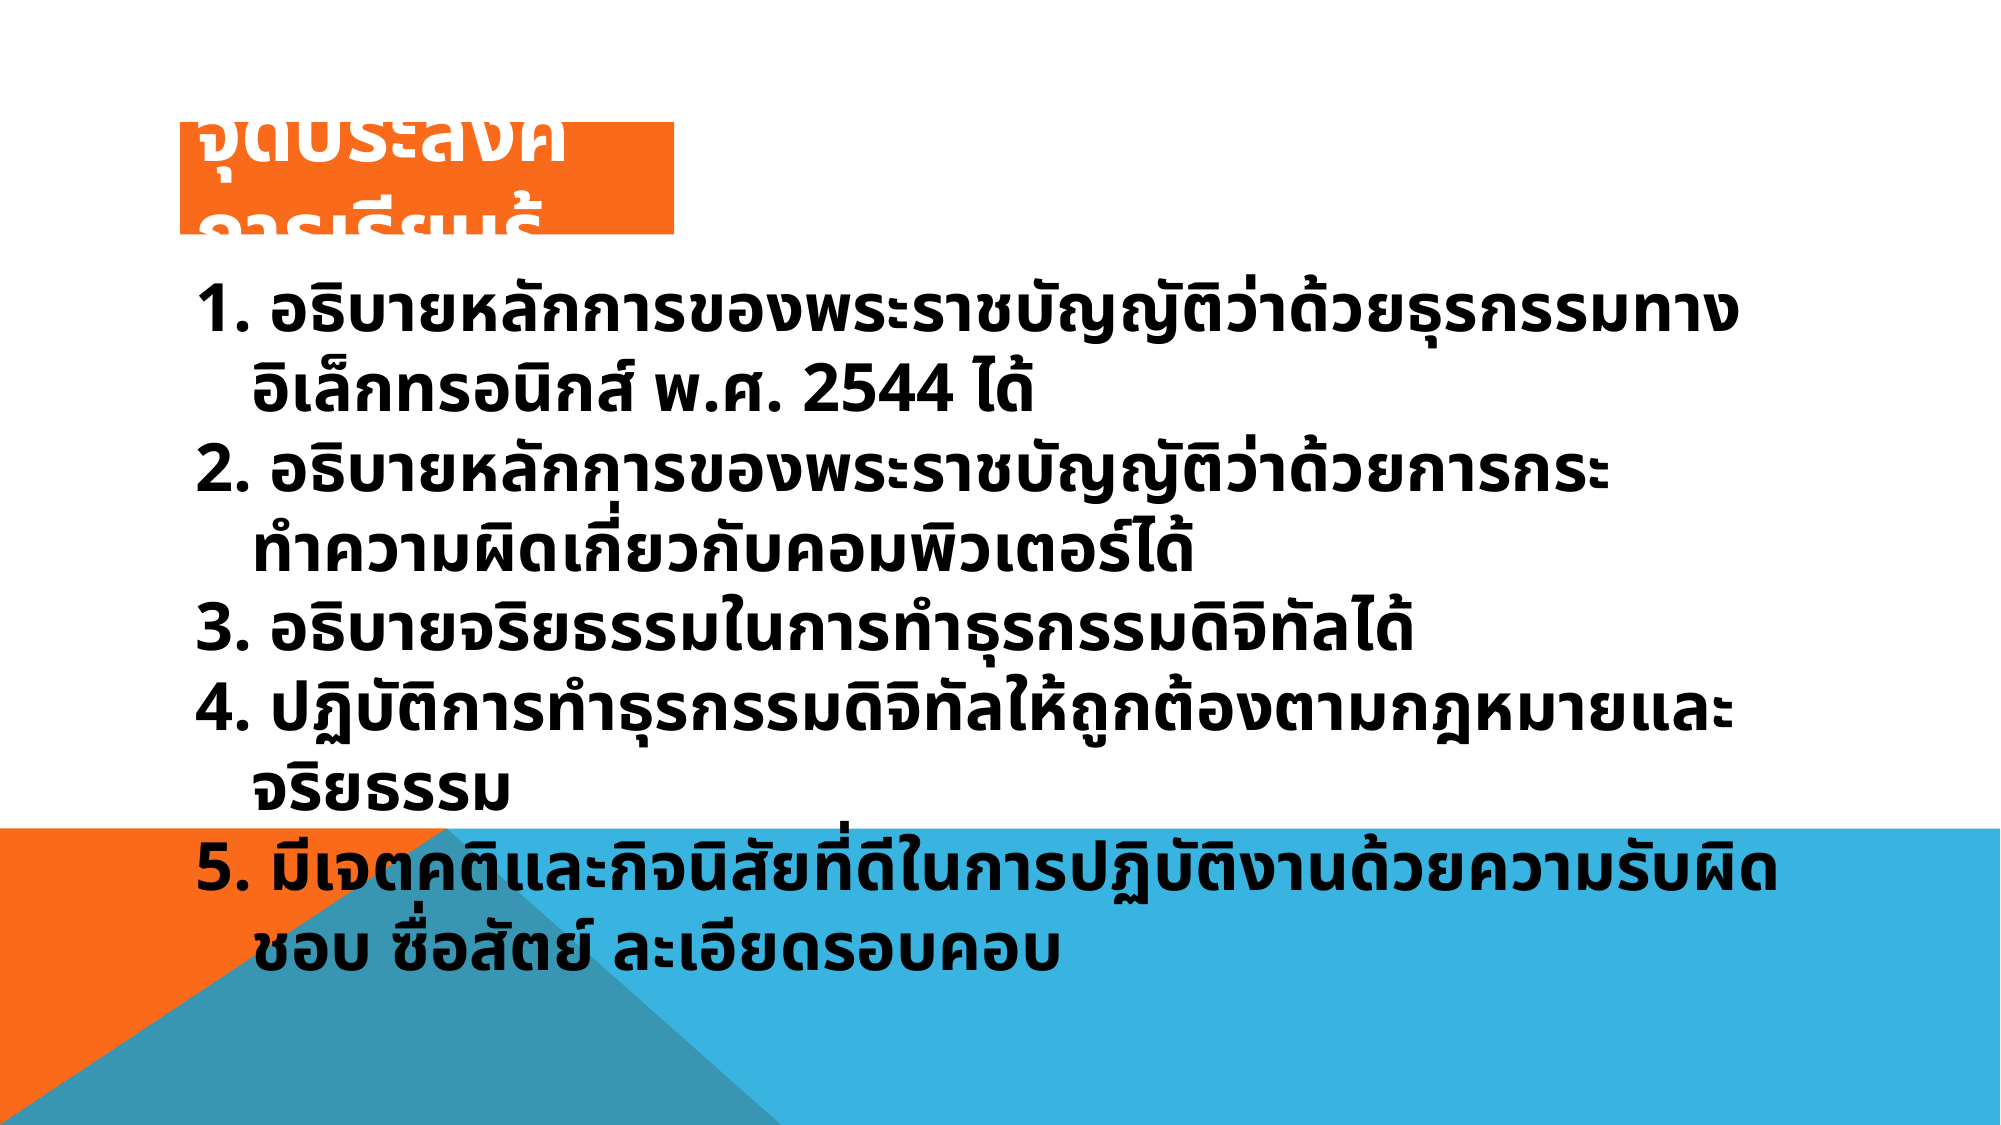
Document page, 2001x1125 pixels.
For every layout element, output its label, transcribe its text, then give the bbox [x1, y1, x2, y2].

list 1. อธิบายหลักการของพระราชบัญญัติว่าด้วยธุรกรรมทางอิเล็กทรอนิกส์ พ.ศ. 2544 ได้ 2. อธิบายหลักการของพระราชบัญญัติว่าด้วยการกระทำความผิดเกี่ยวกับคอมพิวเตอร์ได้ 3. อธิบายจริยธรรมในการทำธุรกรรมดิจิทัลได้ 4. ปฏิบัติการทำธุรกรรมดิจิทัลให้ถูกต้องตามกฎหมายและจริยธรรม 5. มีเจตคติและกิจนิสัยที่ดีในการปฏิบัติงานด้วยความรับผิดชอบ ซื่อสัตย์ ละเอียดรอบคอบ [180, 256, 1825, 830]
title จุดประสงค์การเรียนรู้ [180, 122, 675, 235]
